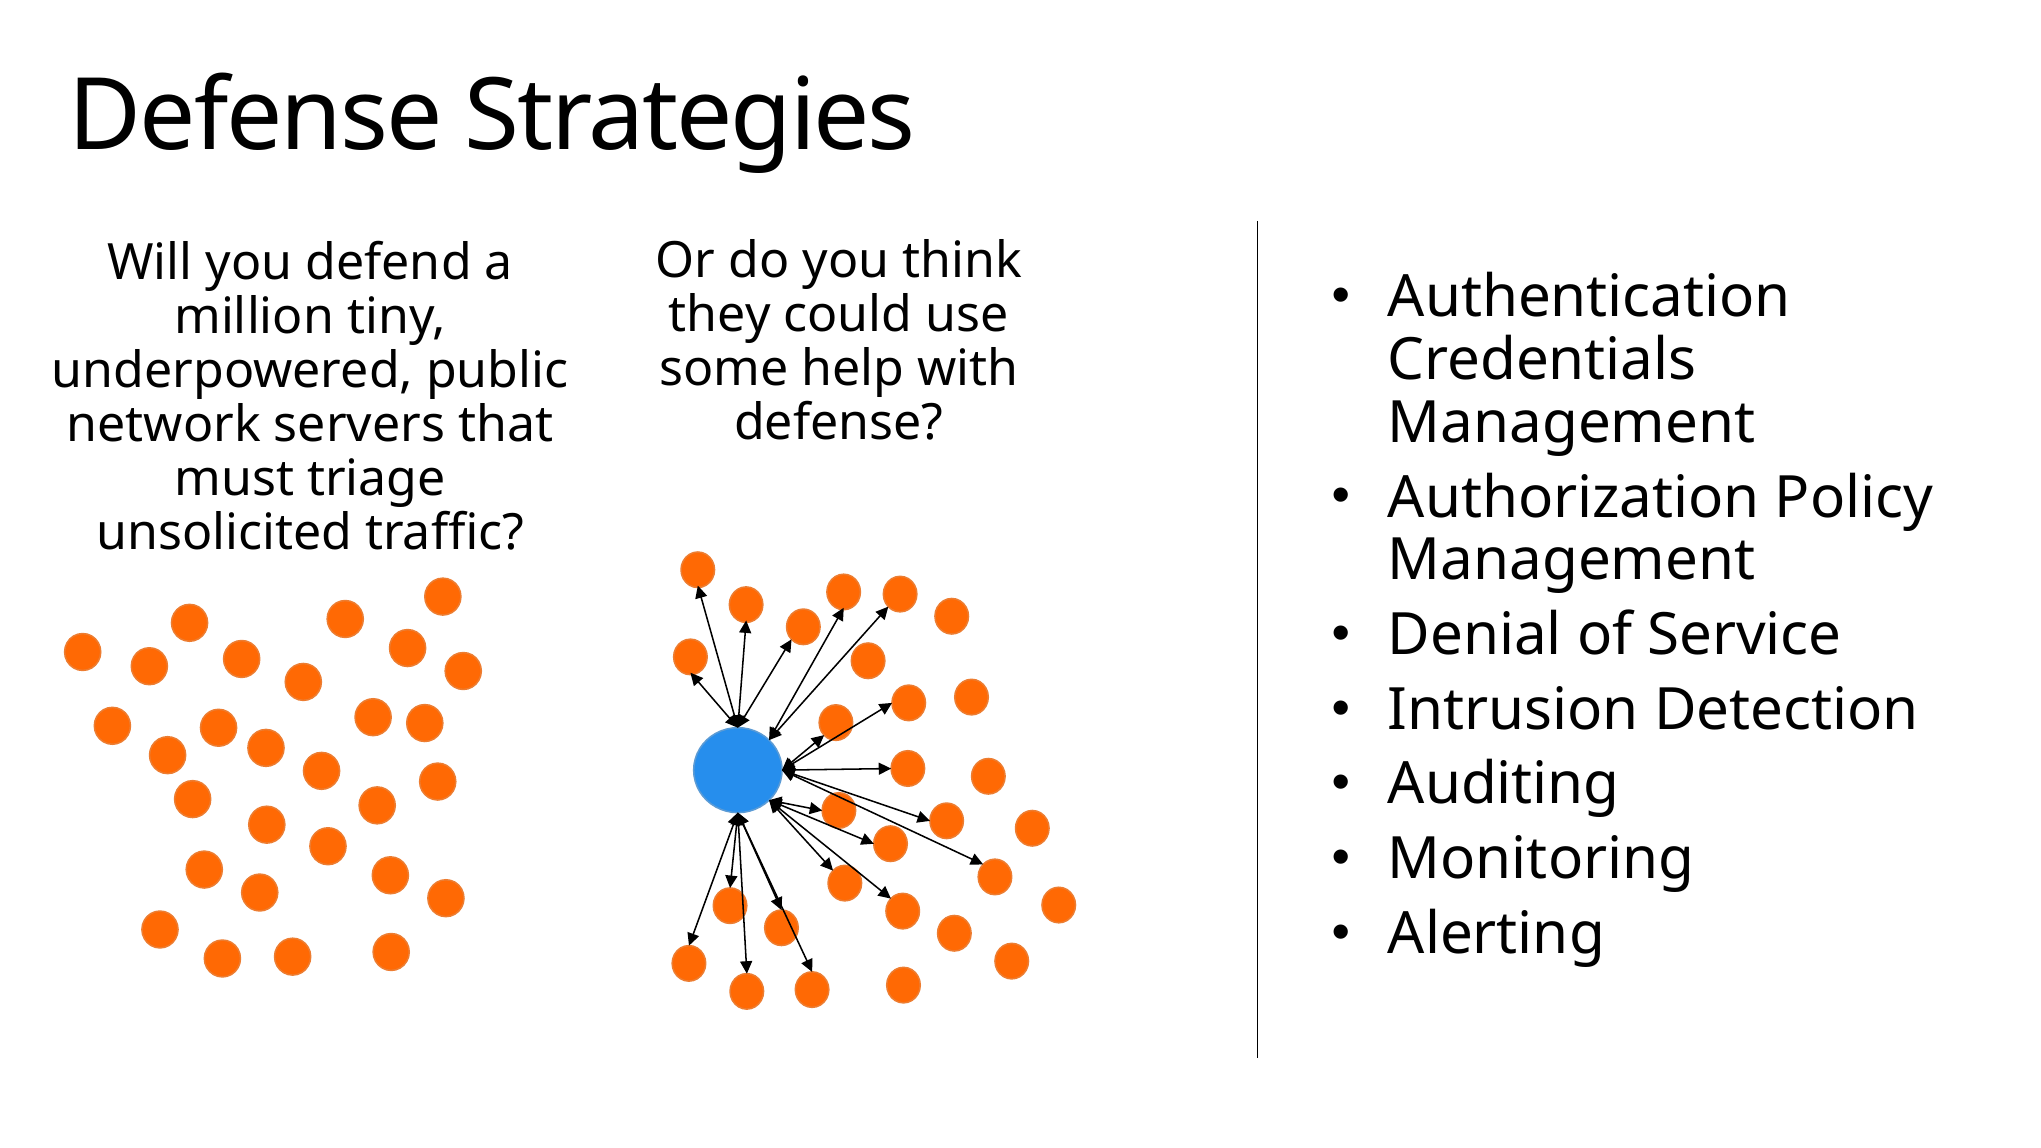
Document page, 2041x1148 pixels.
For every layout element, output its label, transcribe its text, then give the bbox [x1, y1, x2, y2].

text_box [64, 577, 482, 978]
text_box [671, 551, 1076, 1010]
text_box Will you defend a million tiny, underpowered, public network servers that must triage unsolicited traffic? [16, 212, 604, 584]
list Authentication Credentials Management Authorization Policy Management Denial of Service Intrusion Detection Auditing Monitoring Alerting [1307, 251, 1996, 1003]
title Defense Strategies [45, 48, 1996, 199]
text_box Or do you think they could use some help with defense? [608, 210, 1070, 475]
